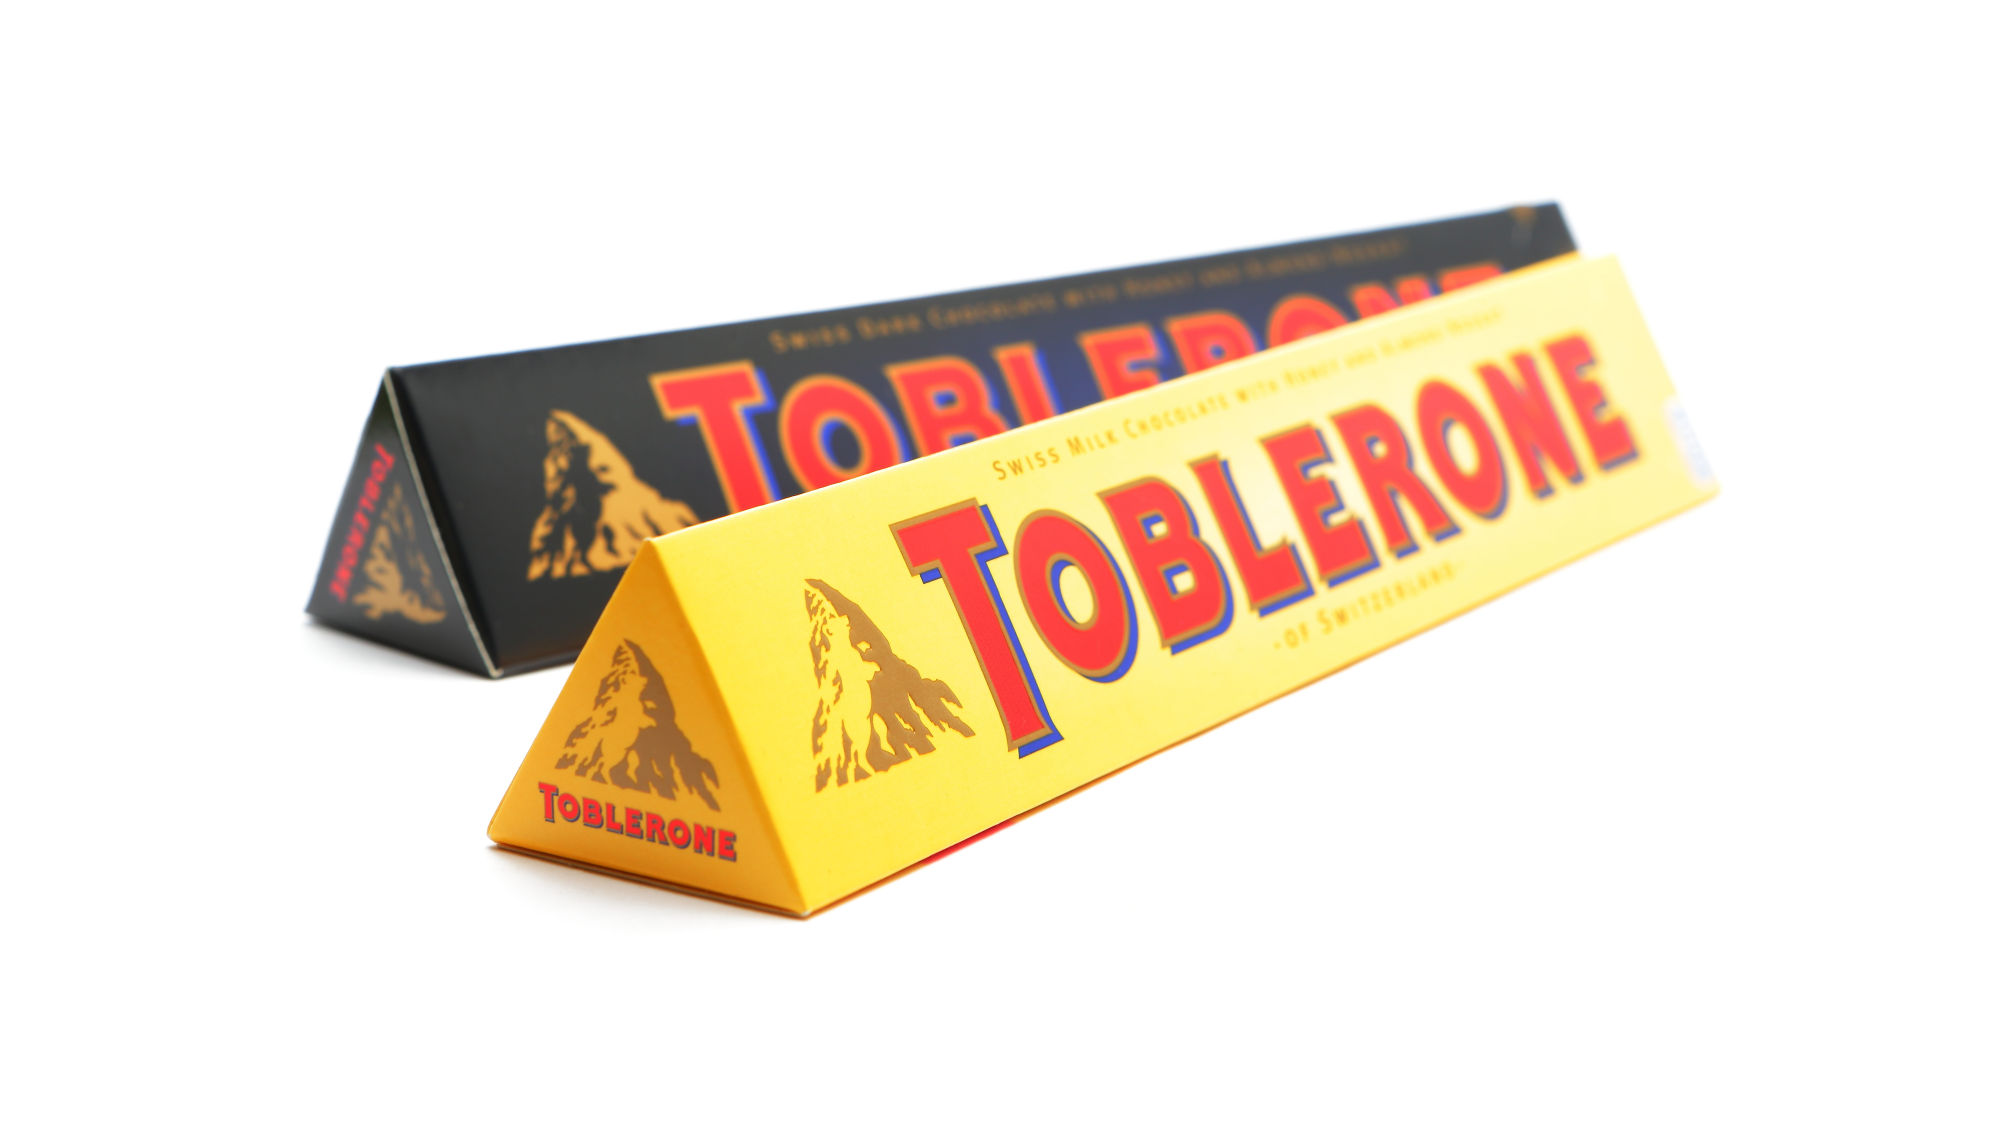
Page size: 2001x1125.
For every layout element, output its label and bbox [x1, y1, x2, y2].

picture [248, 61, 1752, 1064]
